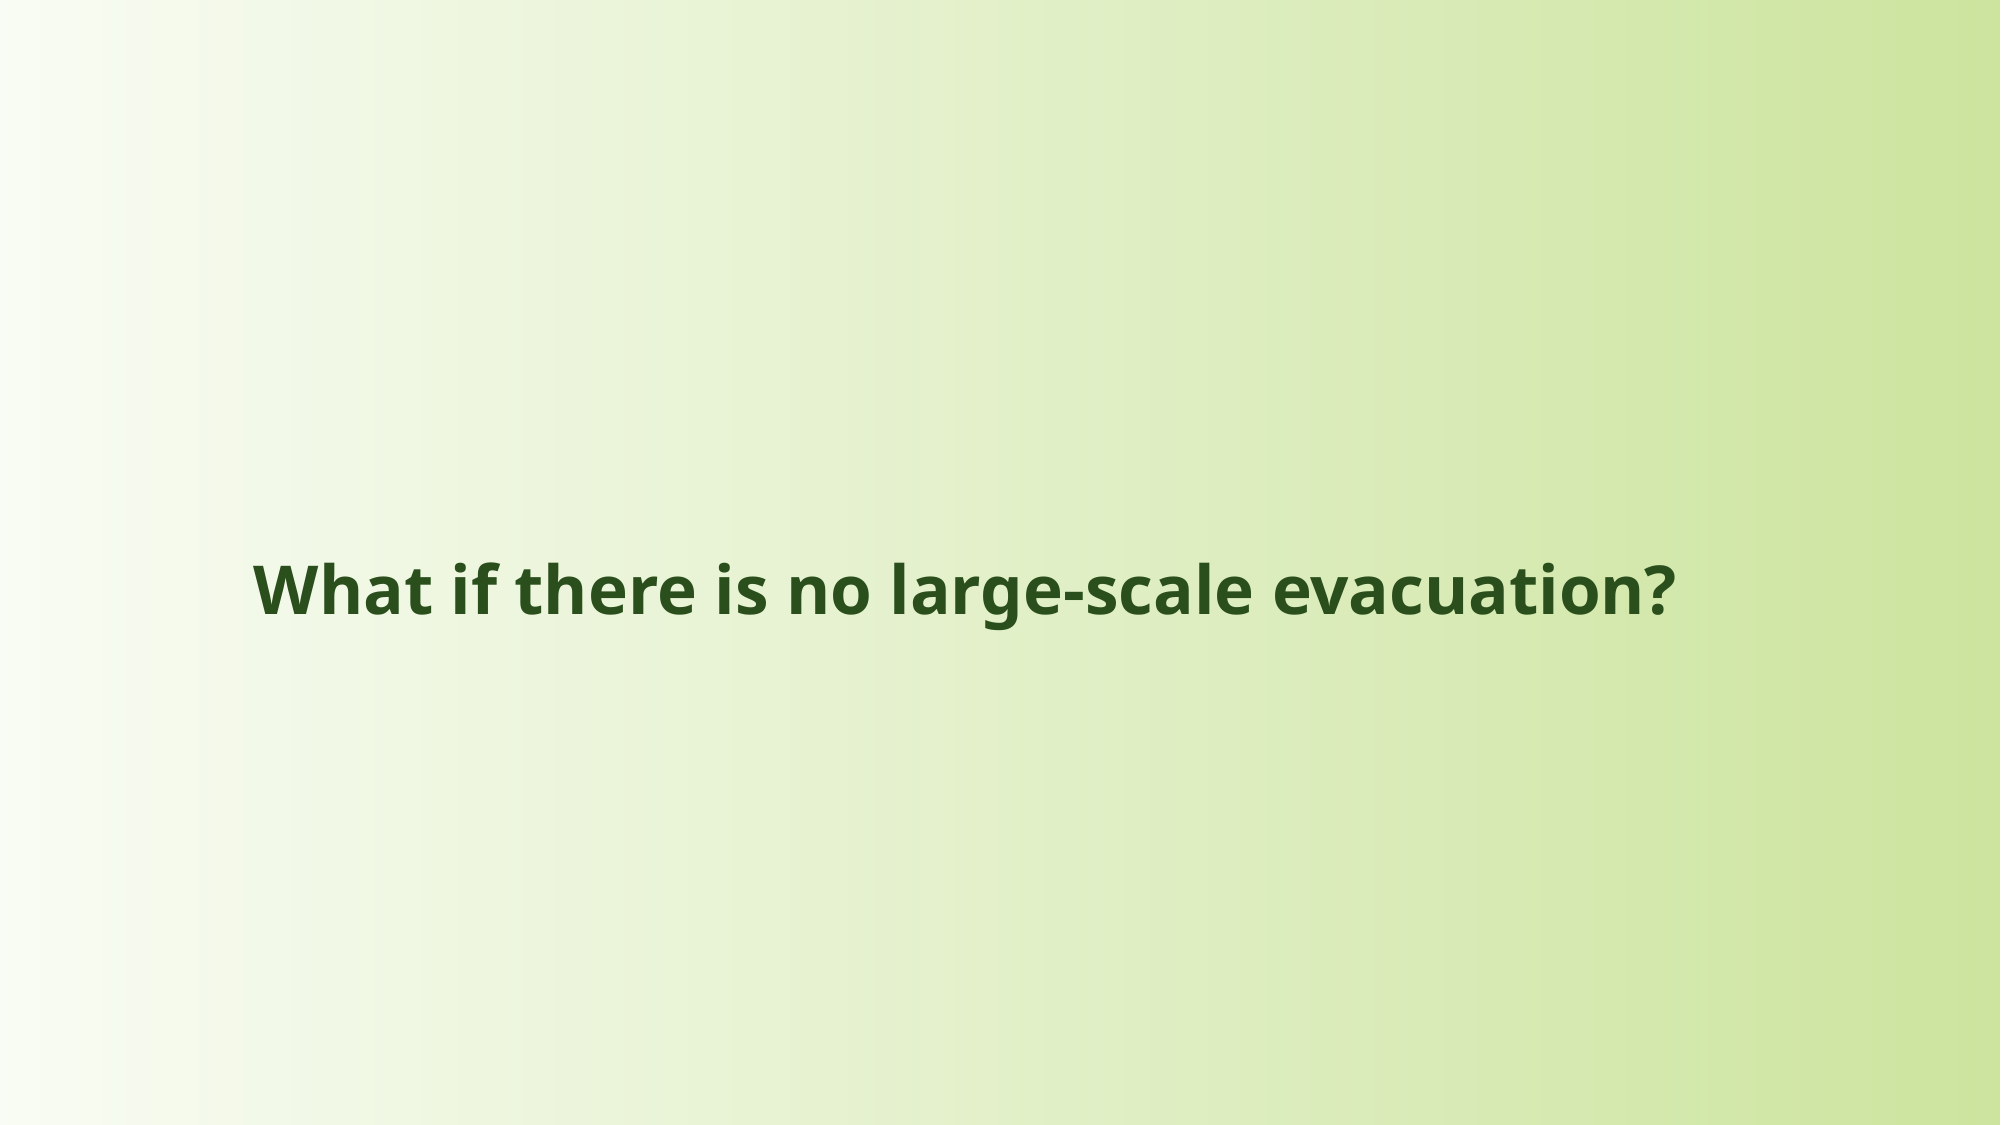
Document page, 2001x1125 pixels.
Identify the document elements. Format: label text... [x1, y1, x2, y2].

title What if there is no large-scale evacuation? [238, 488, 1761, 637]
